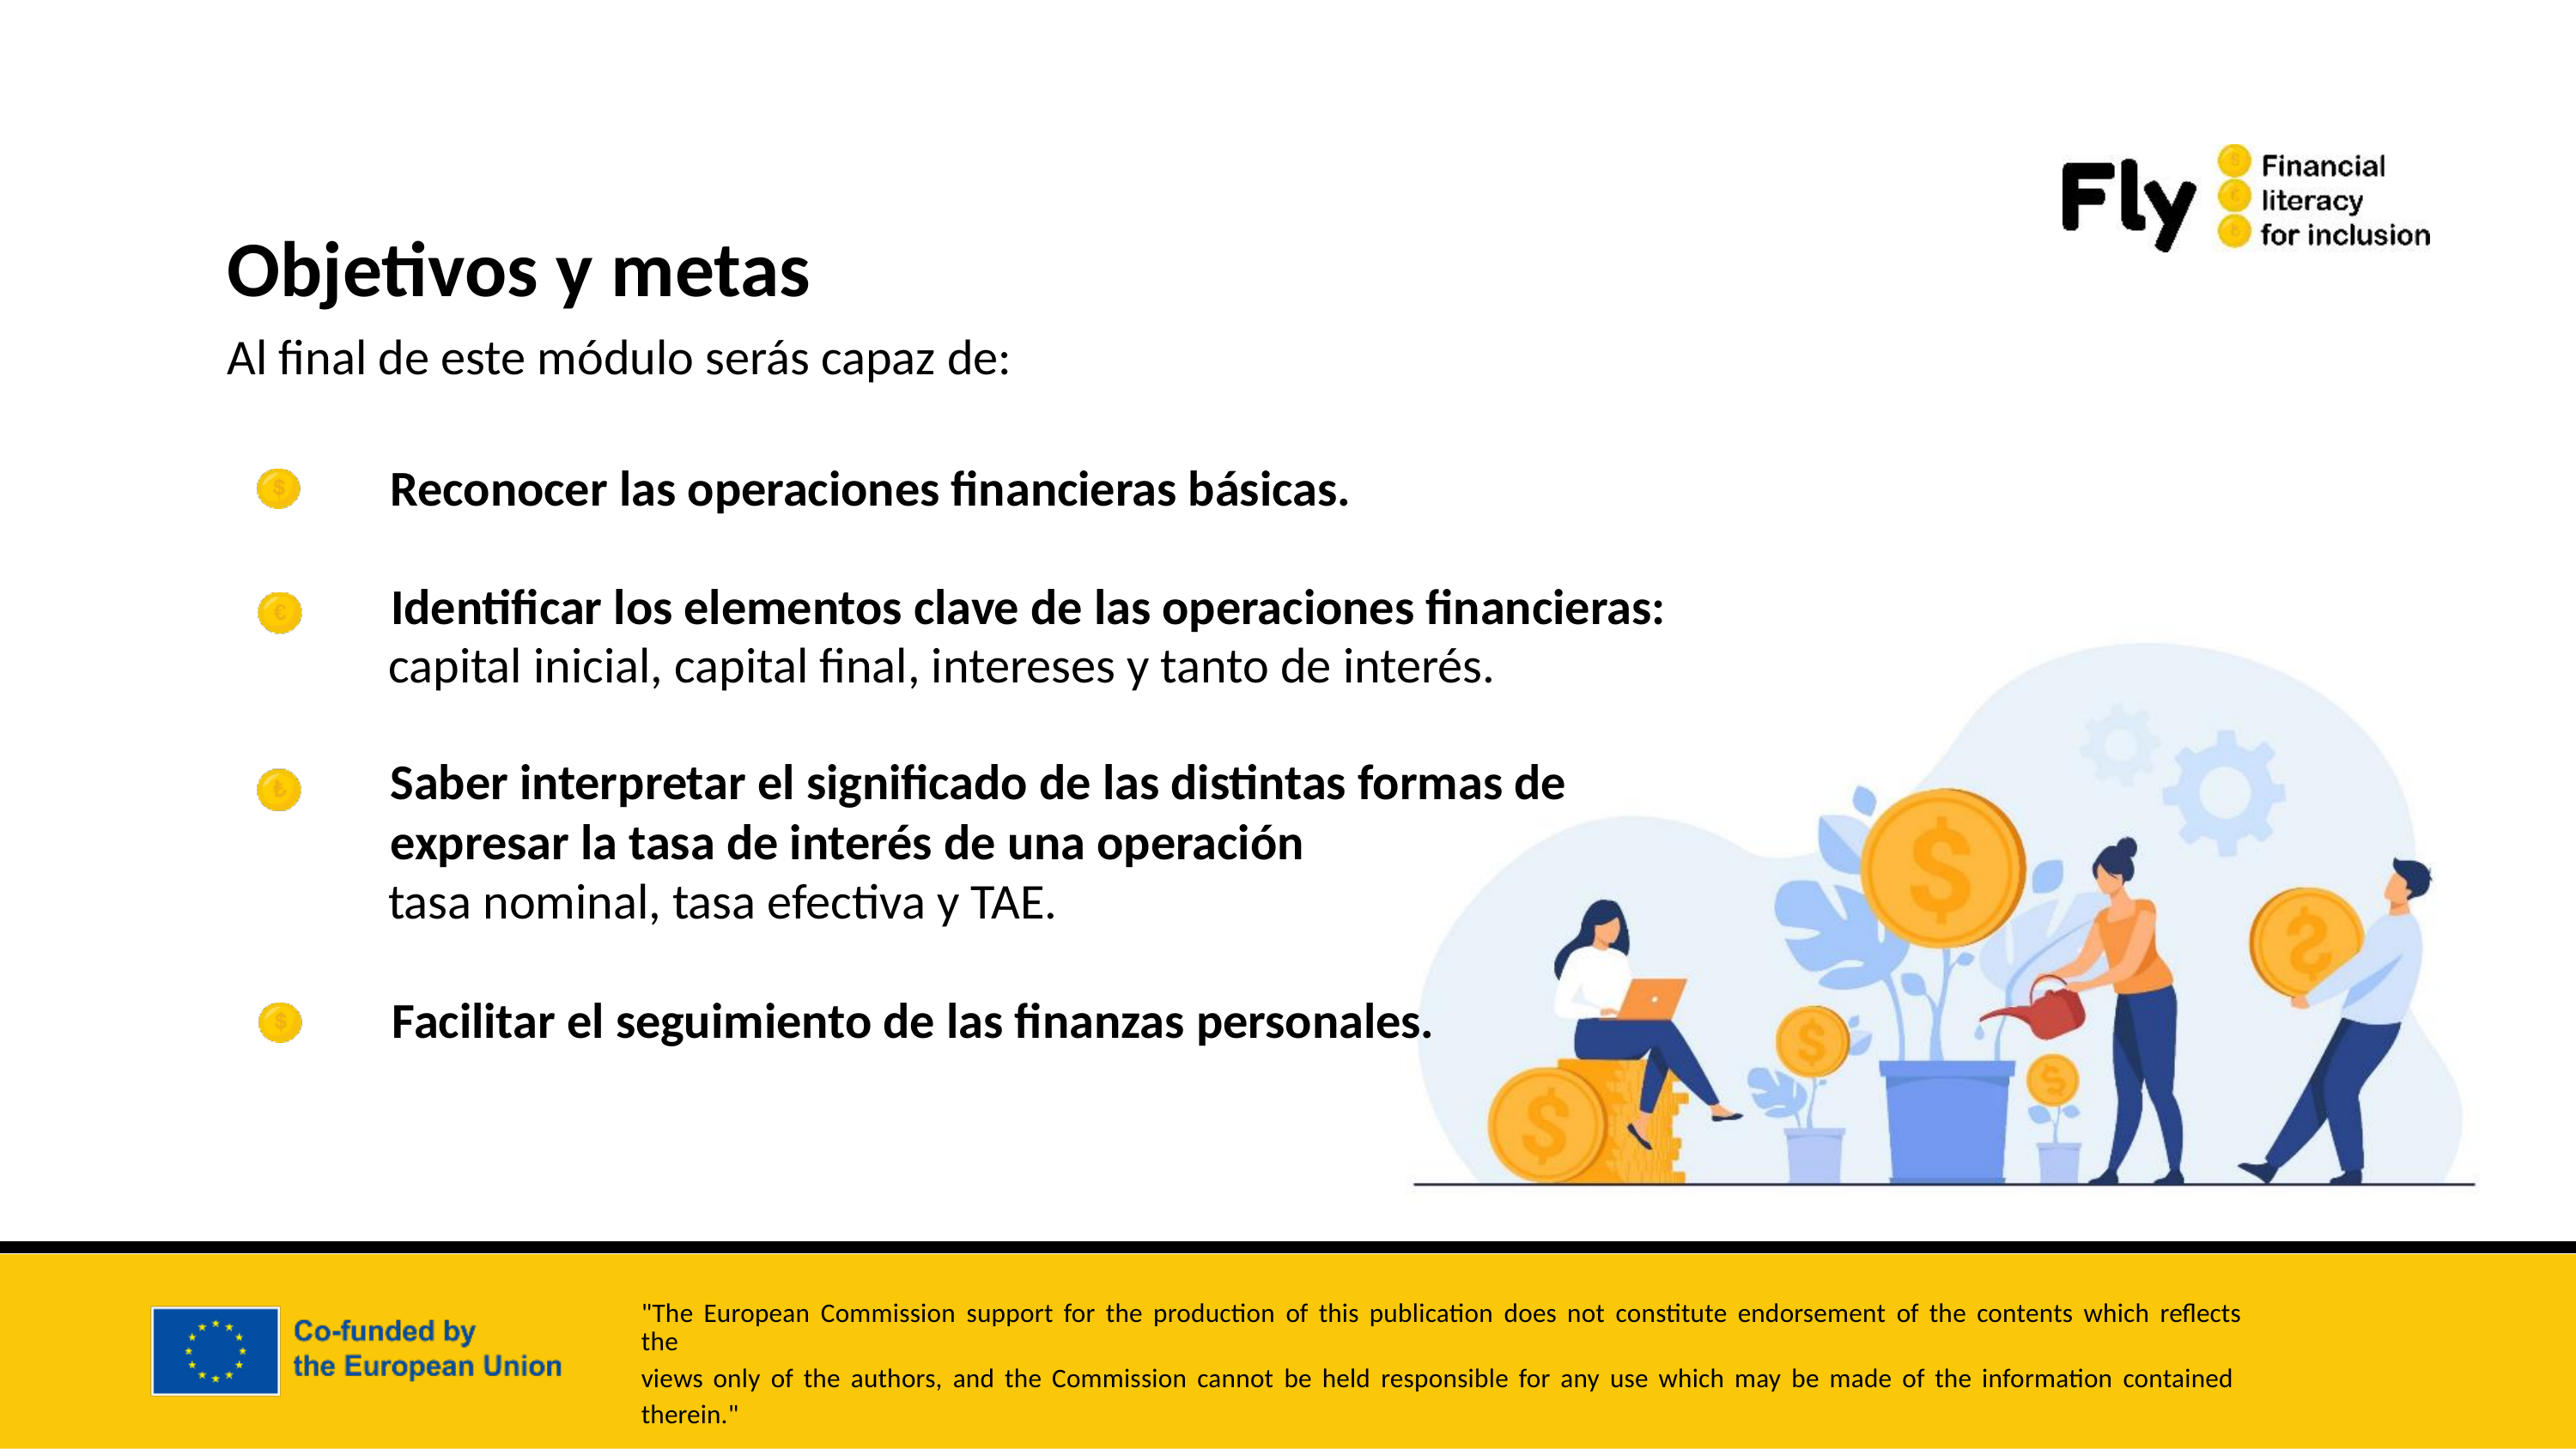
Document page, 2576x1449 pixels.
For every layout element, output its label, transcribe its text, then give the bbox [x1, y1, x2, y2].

picture [251, 767, 306, 814]
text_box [374, 743, 1686, 938]
picture [1406, 626, 2486, 1222]
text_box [375, 567, 1707, 701]
text_box Facilitar el seguimiento de las finanzas personales. [377, 981, 1401, 1055]
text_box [250, 584, 307, 636]
picture [252, 1003, 306, 1043]
text_box Reconocer las operaciones financieras básicas. [374, 449, 1513, 523]
picture [2063, 144, 2430, 252]
picture [149, 1304, 593, 1399]
picture [250, 469, 304, 510]
text_box Al final de este módulo serás capaz de: [214, 318, 1629, 391]
text_box Objetivos y metas [214, 211, 1548, 318]
